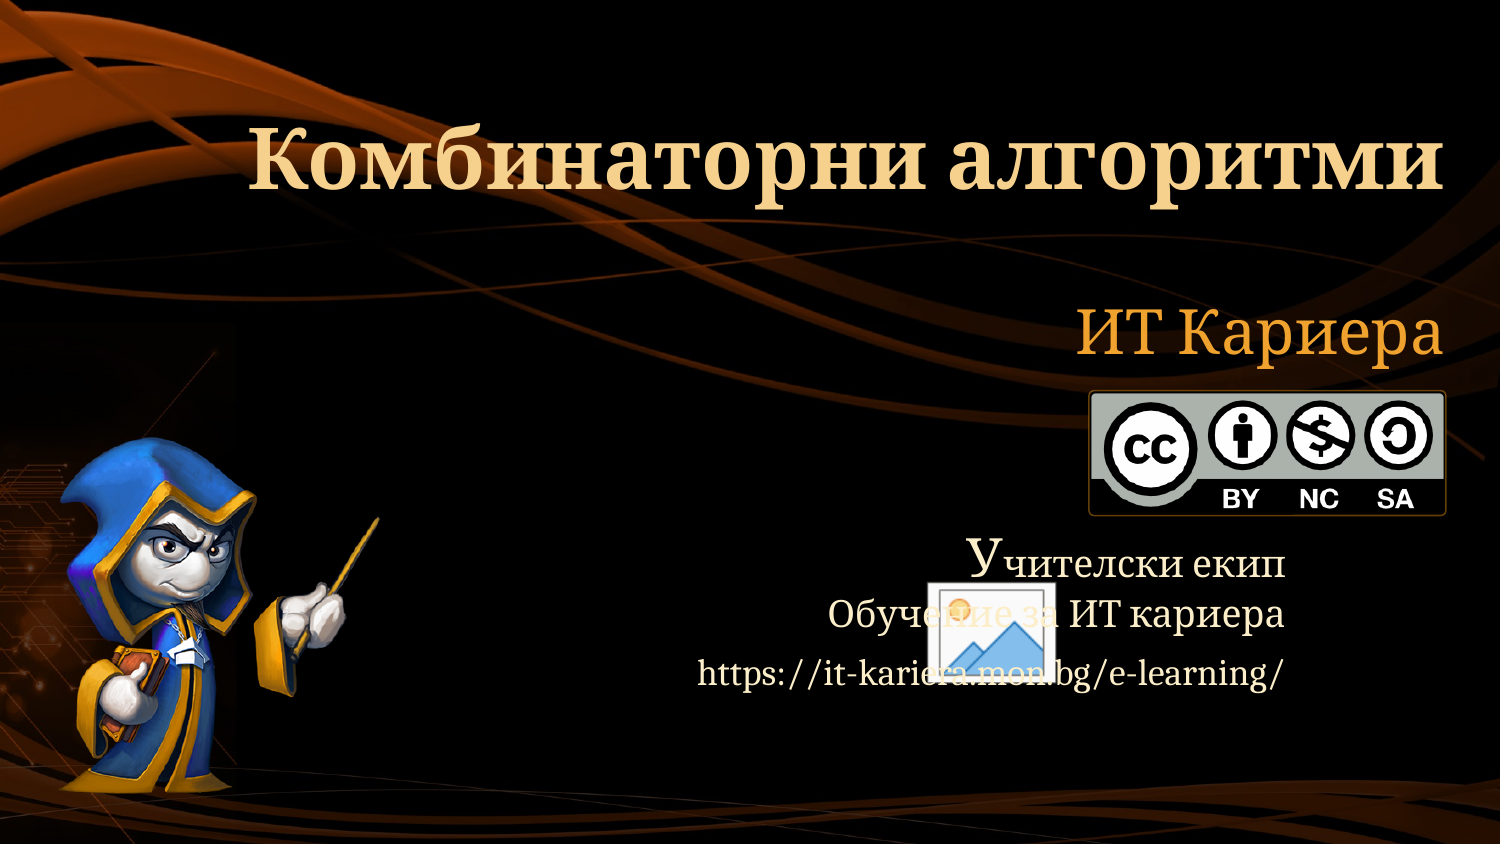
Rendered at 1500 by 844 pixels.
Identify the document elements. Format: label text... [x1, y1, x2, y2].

title Комбинаторни алгоритми [93, 38, 1446, 285]
picture [0, 0, 1500, 844]
subtitle ИТ Кариера [537, 288, 1446, 505]
